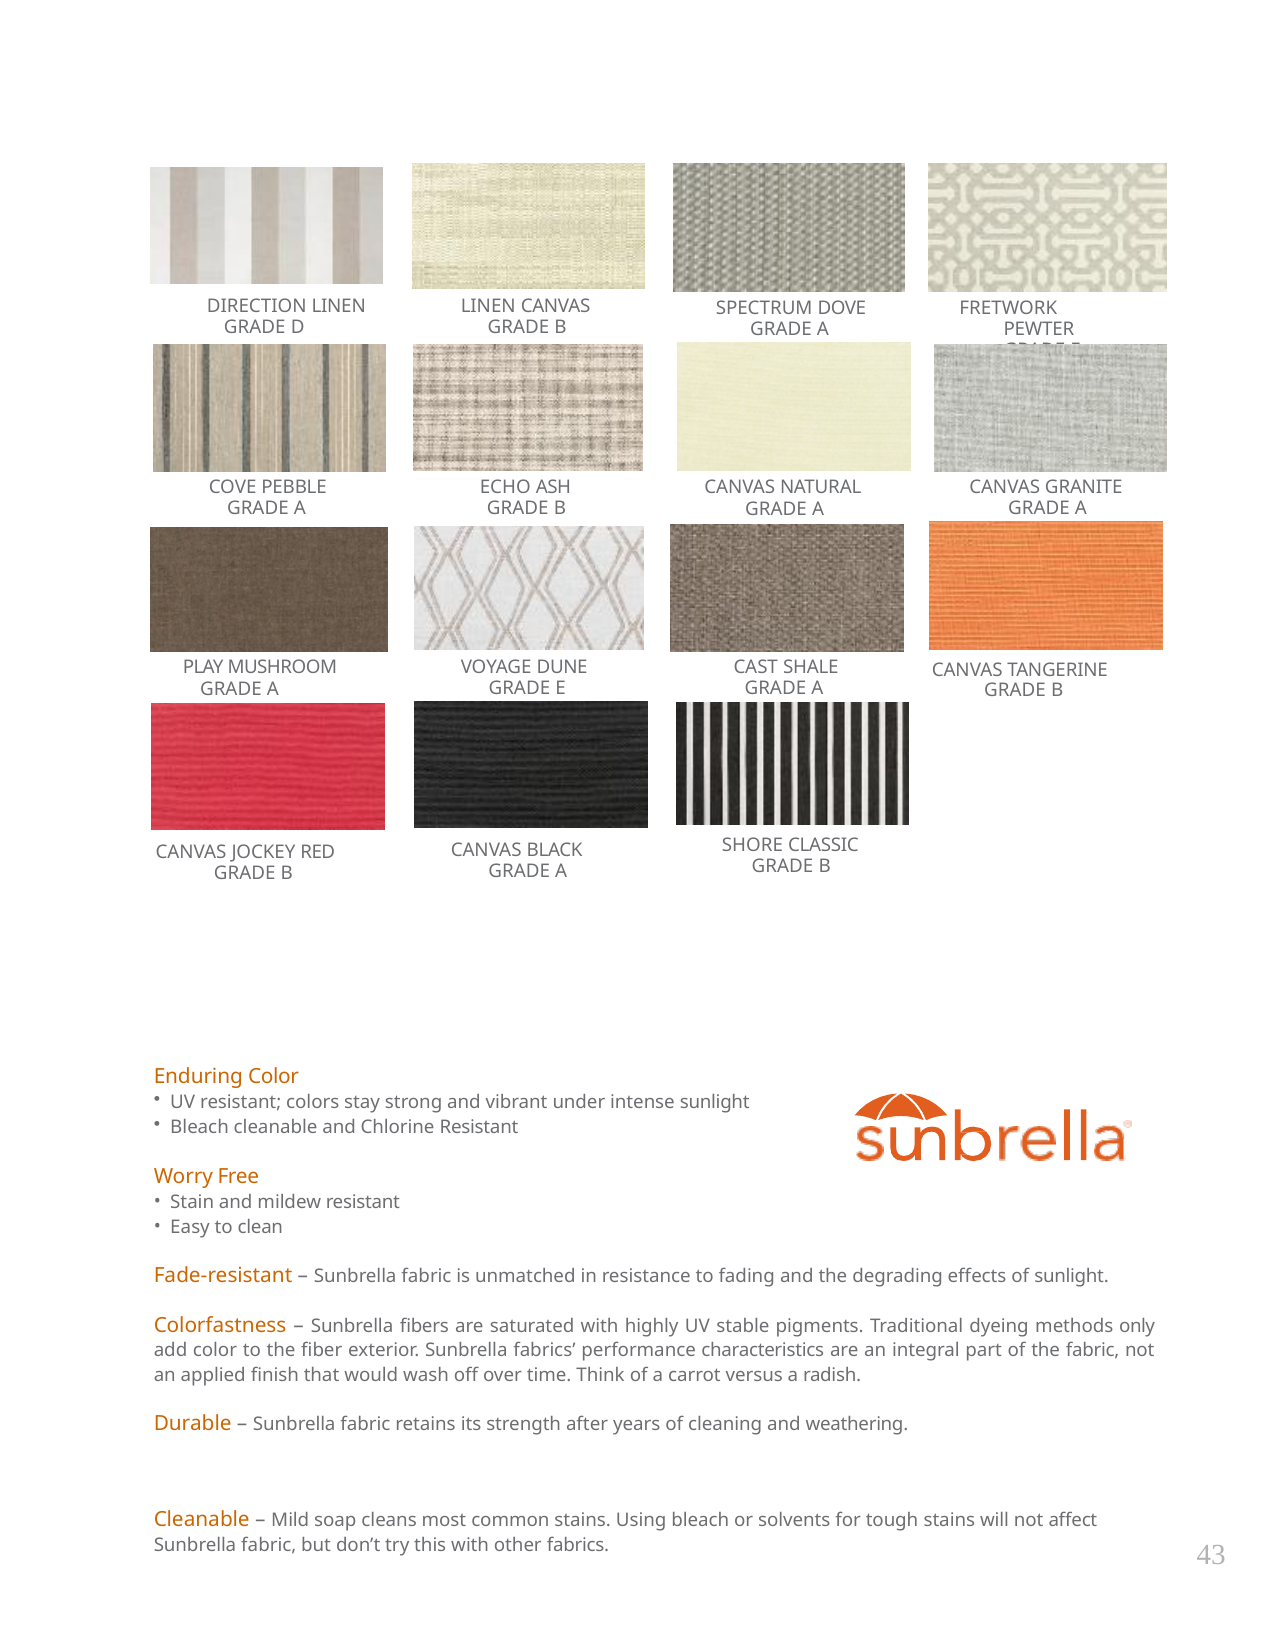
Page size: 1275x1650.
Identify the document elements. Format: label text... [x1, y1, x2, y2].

text_box COVE PEBBLE GRADE A [206, 480, 333, 519]
picture [673, 163, 905, 292]
slide_number 43 [932, 1534, 1226, 1618]
picture [929, 521, 1163, 650]
picture [150, 527, 388, 653]
picture [150, 166, 384, 285]
text_box ECHO ASH GRADE B [477, 479, 578, 519]
text_box LINEN CANVAS GRADE B [458, 297, 599, 338]
text_box CANVAS TANGERINE GRADE B [929, 657, 1121, 701]
text_box FRETWORK PEWTER GRADE E [957, 300, 1131, 342]
picture [998, 1126, 1056, 1162]
text_box Enduring Color UV resistant; colors stay strong and vibrant under intense sunlight Bleach cleanable and Chlorine Resistant Worry Free Stain and mildew resistant Easy to clean Fade-resistant – Sunbrella fabric is unmatched in resistance to fading and the degrading effects of sunlight. Colorfastness – Sunbrella fibers are saturated with highly UV stable pigments. Traditional dyeing methods only add color to the fiber exterior. Sunbrella fabrics’ performance characteristics are an integral part of the fabric, not an applied finish that would wash off over time. Think of a carrot versus a radish. Durable – Sunbrella fabric retains its strength after years of cleaning and weathering. [151, 1022, 1156, 1435]
picture [670, 524, 904, 653]
picture [677, 342, 911, 471]
text_box CANVAS NATURAL GRADE A [702, 479, 873, 519]
picture [414, 701, 648, 828]
text_box SPECTRUM DOVE GRADE A [713, 300, 872, 340]
text_box DIRECTION LINEN GRADE D [204, 293, 379, 338]
text_box CANVAS GRANITE GRADE A [967, 480, 1134, 519]
picture [413, 343, 644, 471]
text_box Cleanable – Mild soap cleans most common stains. Using bleach or solvents for tough stains will not affect Sunbrella fabric, but don’t try this with other fabrics. [151, 1501, 1127, 1556]
picture [151, 703, 385, 830]
picture [934, 343, 1167, 472]
text_box CANVAS BLACK GRADE A [433, 836, 625, 881]
text_box CAST SHALE GRADE A [731, 660, 843, 699]
picture [153, 343, 386, 472]
text_box SHORE CLASSIC GRADE B [719, 833, 866, 877]
text_box PLAY MUSHROOM GRADE A [180, 661, 372, 699]
picture [675, 701, 910, 826]
picture [412, 163, 645, 289]
text_box CANVAS JOCKEY RED GRADE B [153, 838, 356, 884]
text_box VOYAGE DUNE GRADE E [458, 658, 600, 699]
picture [928, 163, 1167, 292]
picture [414, 526, 645, 650]
picture [1094, 1120, 1133, 1162]
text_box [854, 1093, 948, 1162]
